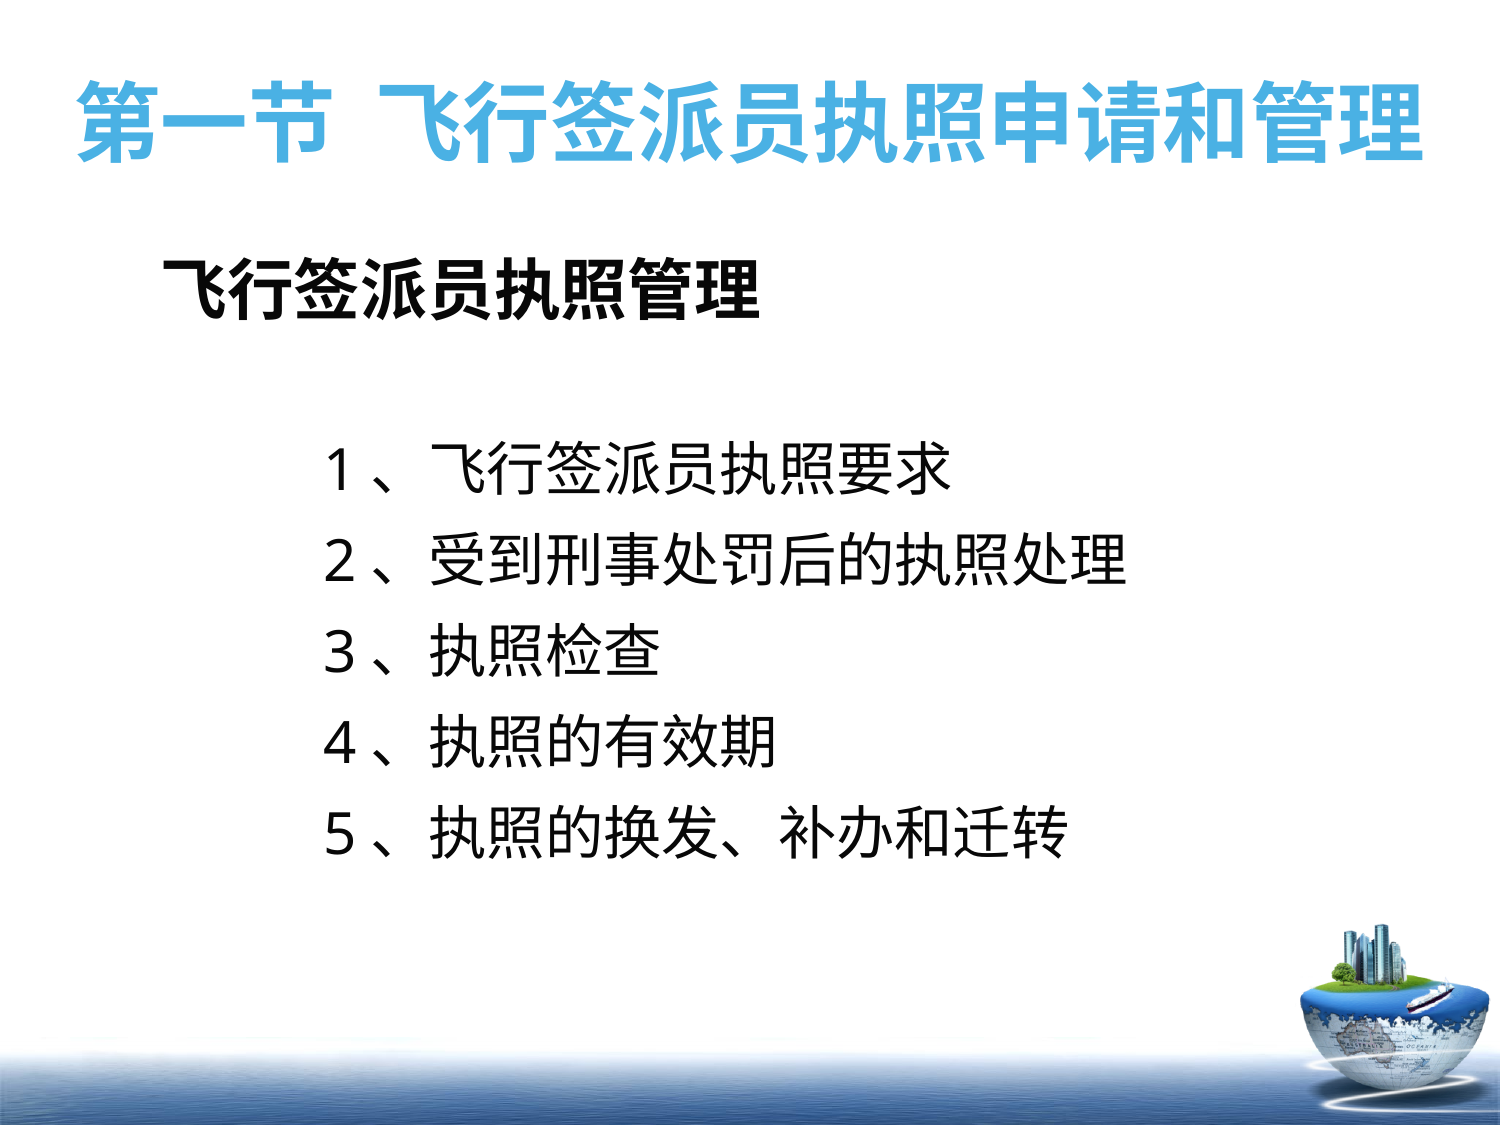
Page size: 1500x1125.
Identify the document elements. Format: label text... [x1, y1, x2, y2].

title 第一节 飞行签派员执照申请和管理 [15, 37, 1484, 180]
text_box 1、飞行签派员执照要求 2、受到刑事处罚后的执照处理 3、执照检查 4、执照的有效期 5、执照的换发、补办和迁转 [247, 403, 1253, 874]
picture [0, 920, 1500, 1125]
list 飞行签派员执照管理 [145, 240, 1253, 916]
